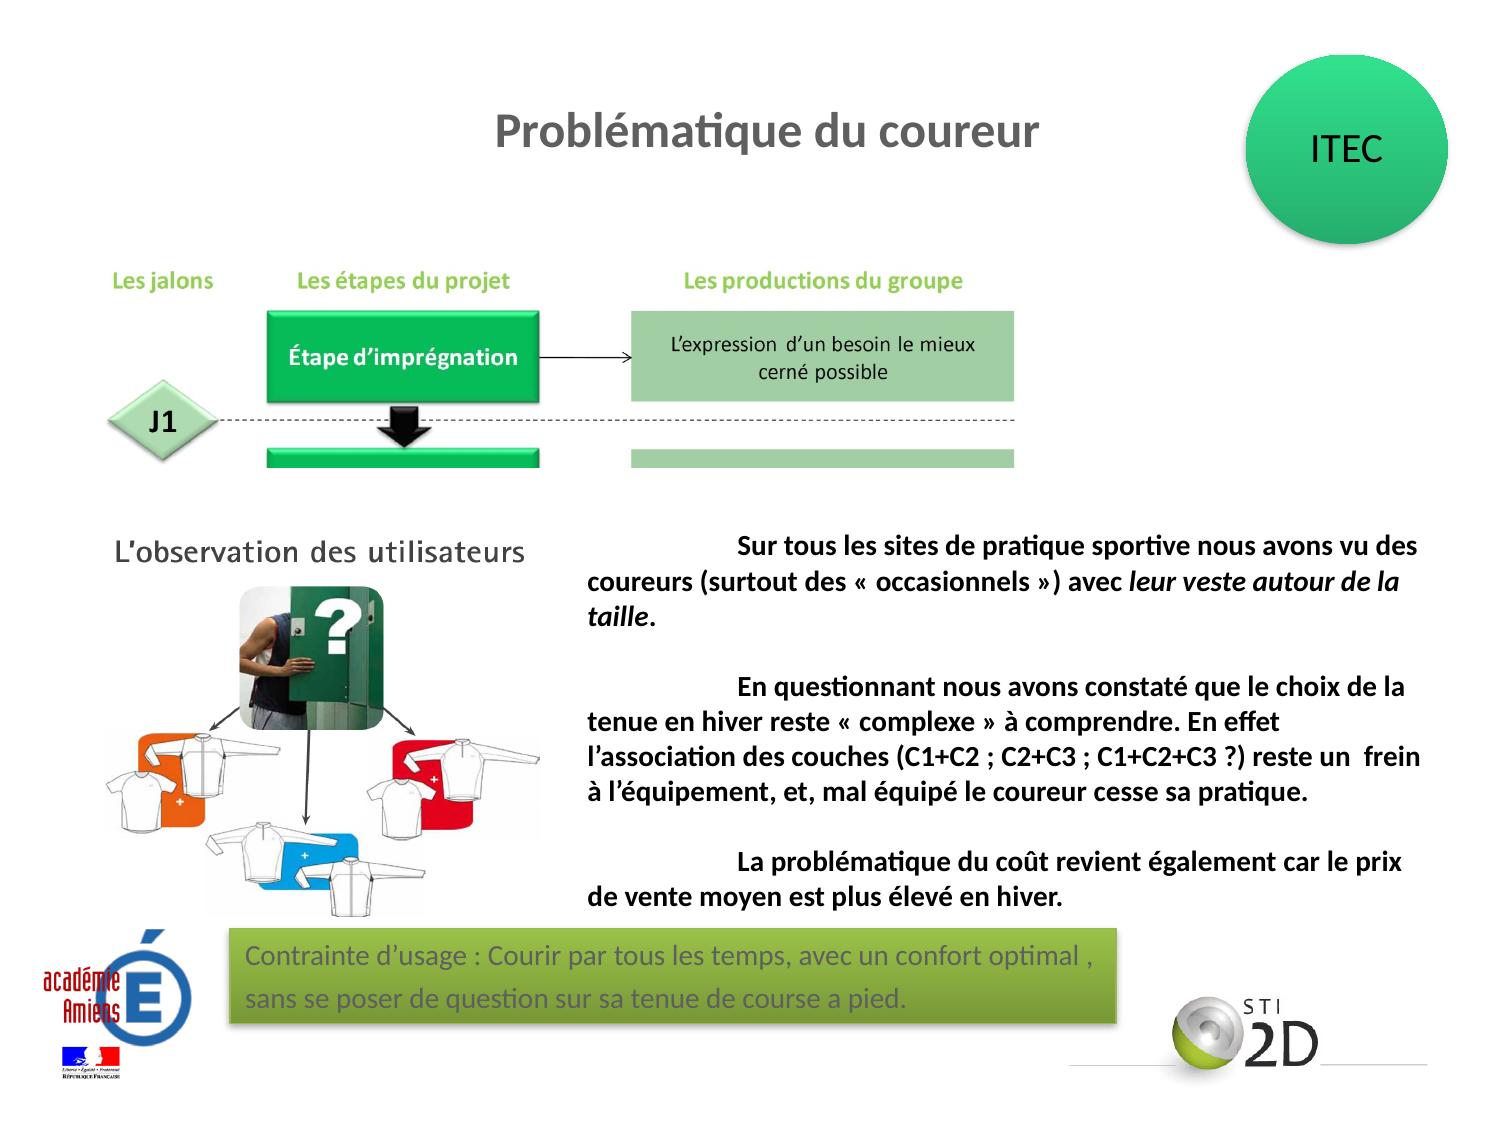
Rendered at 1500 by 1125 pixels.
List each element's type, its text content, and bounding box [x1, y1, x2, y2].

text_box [1245, 54, 1448, 245]
picture [1045, 951, 1453, 1090]
text_box Contrainte d’usage : Courir par tous les temps, avec un confort optimal , sans se poser de question sur sa tenue de course a pied. [229, 928, 1117, 1024]
picture [40, 928, 192, 1079]
text_box Problématique du coureur [147, 89, 1240, 229]
picture [76, 255, 1022, 469]
text_box Sur tous les sites de pratique sportive nous avons vu des coureurs (surtout des « occasionnels ») avec leur veste autour de la taille. En questionnant nous avons constaté que le choix de la tenue en hiver reste « complexe » à comprendre. En effet l’association des couches (C1+C2 ; C2+C3 ; C1+C2+C3 ?) reste un frein à l’équipement, et, mal équipé le coureur cesse sa pratique. La problématique du coût revient également car le prix de vente moyen est plus élevé en hiver. [572, 515, 1441, 920]
picture [100, 526, 541, 918]
